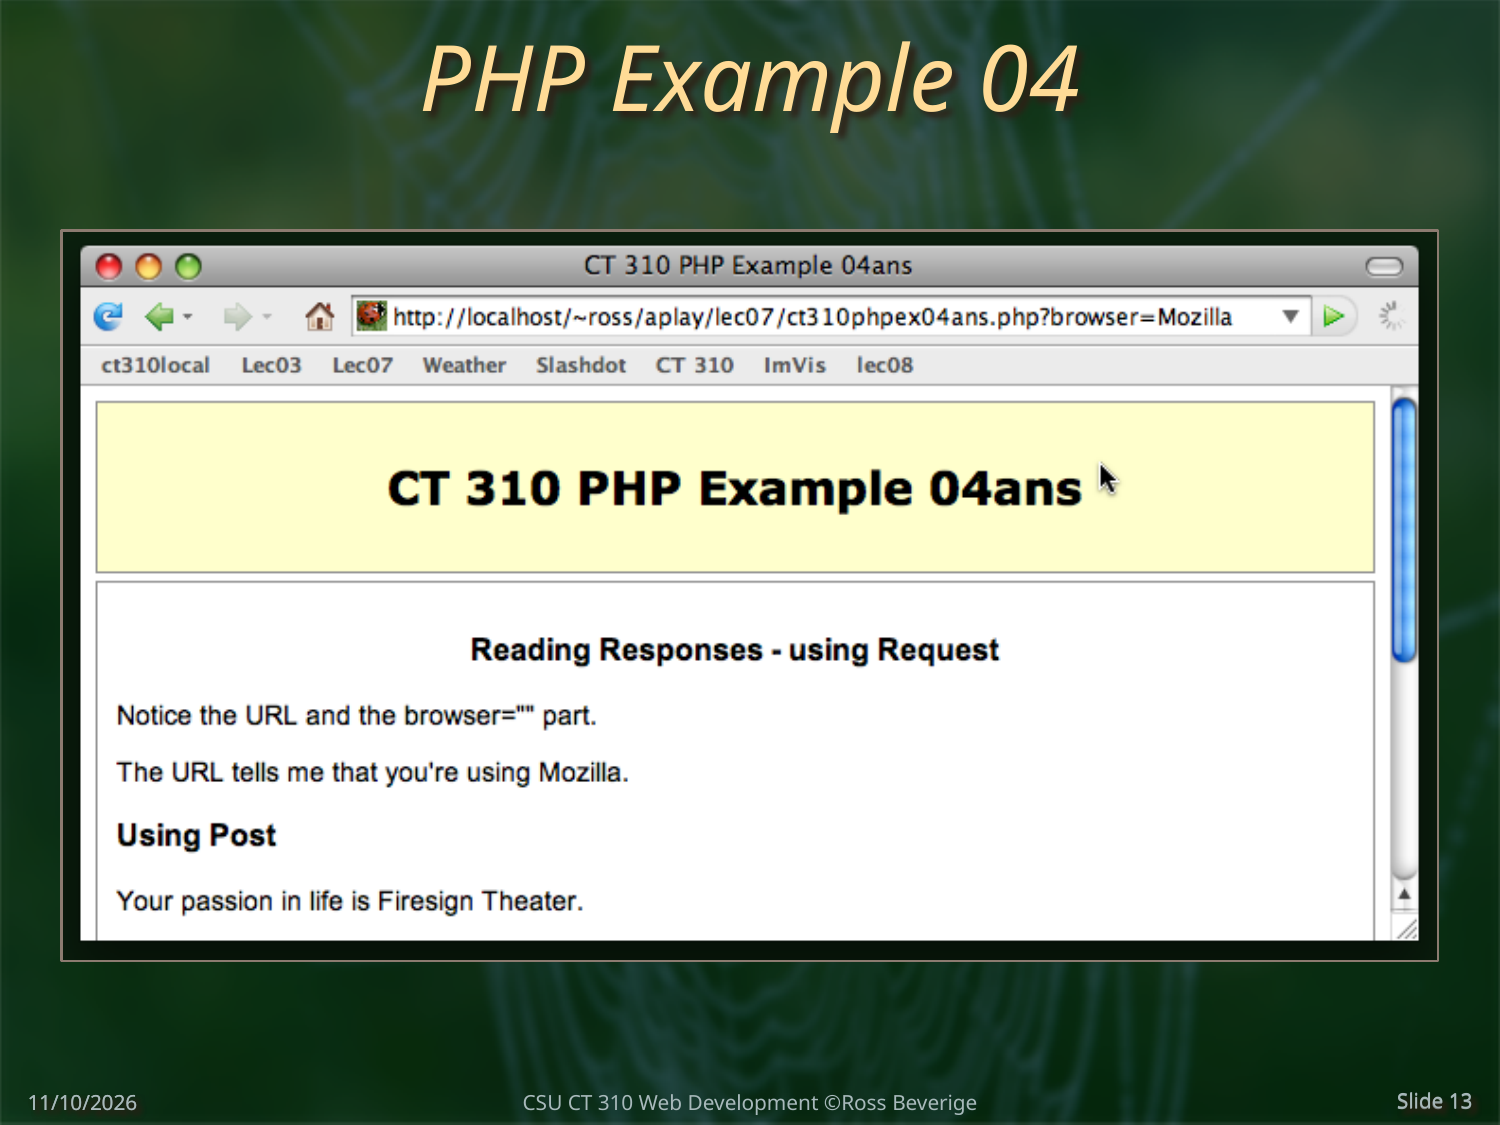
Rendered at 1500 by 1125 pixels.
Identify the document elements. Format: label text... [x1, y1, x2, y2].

slide_number Slide 13 [1324, 1064, 1488, 1125]
picture [0, 0, 1500, 1125]
footer CSU CT 310 Web Development ©Ross Beverige [187, 1065, 1313, 1125]
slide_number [12, 1064, 188, 1125]
title PHP Example 04 [62, 24, 1438, 213]
